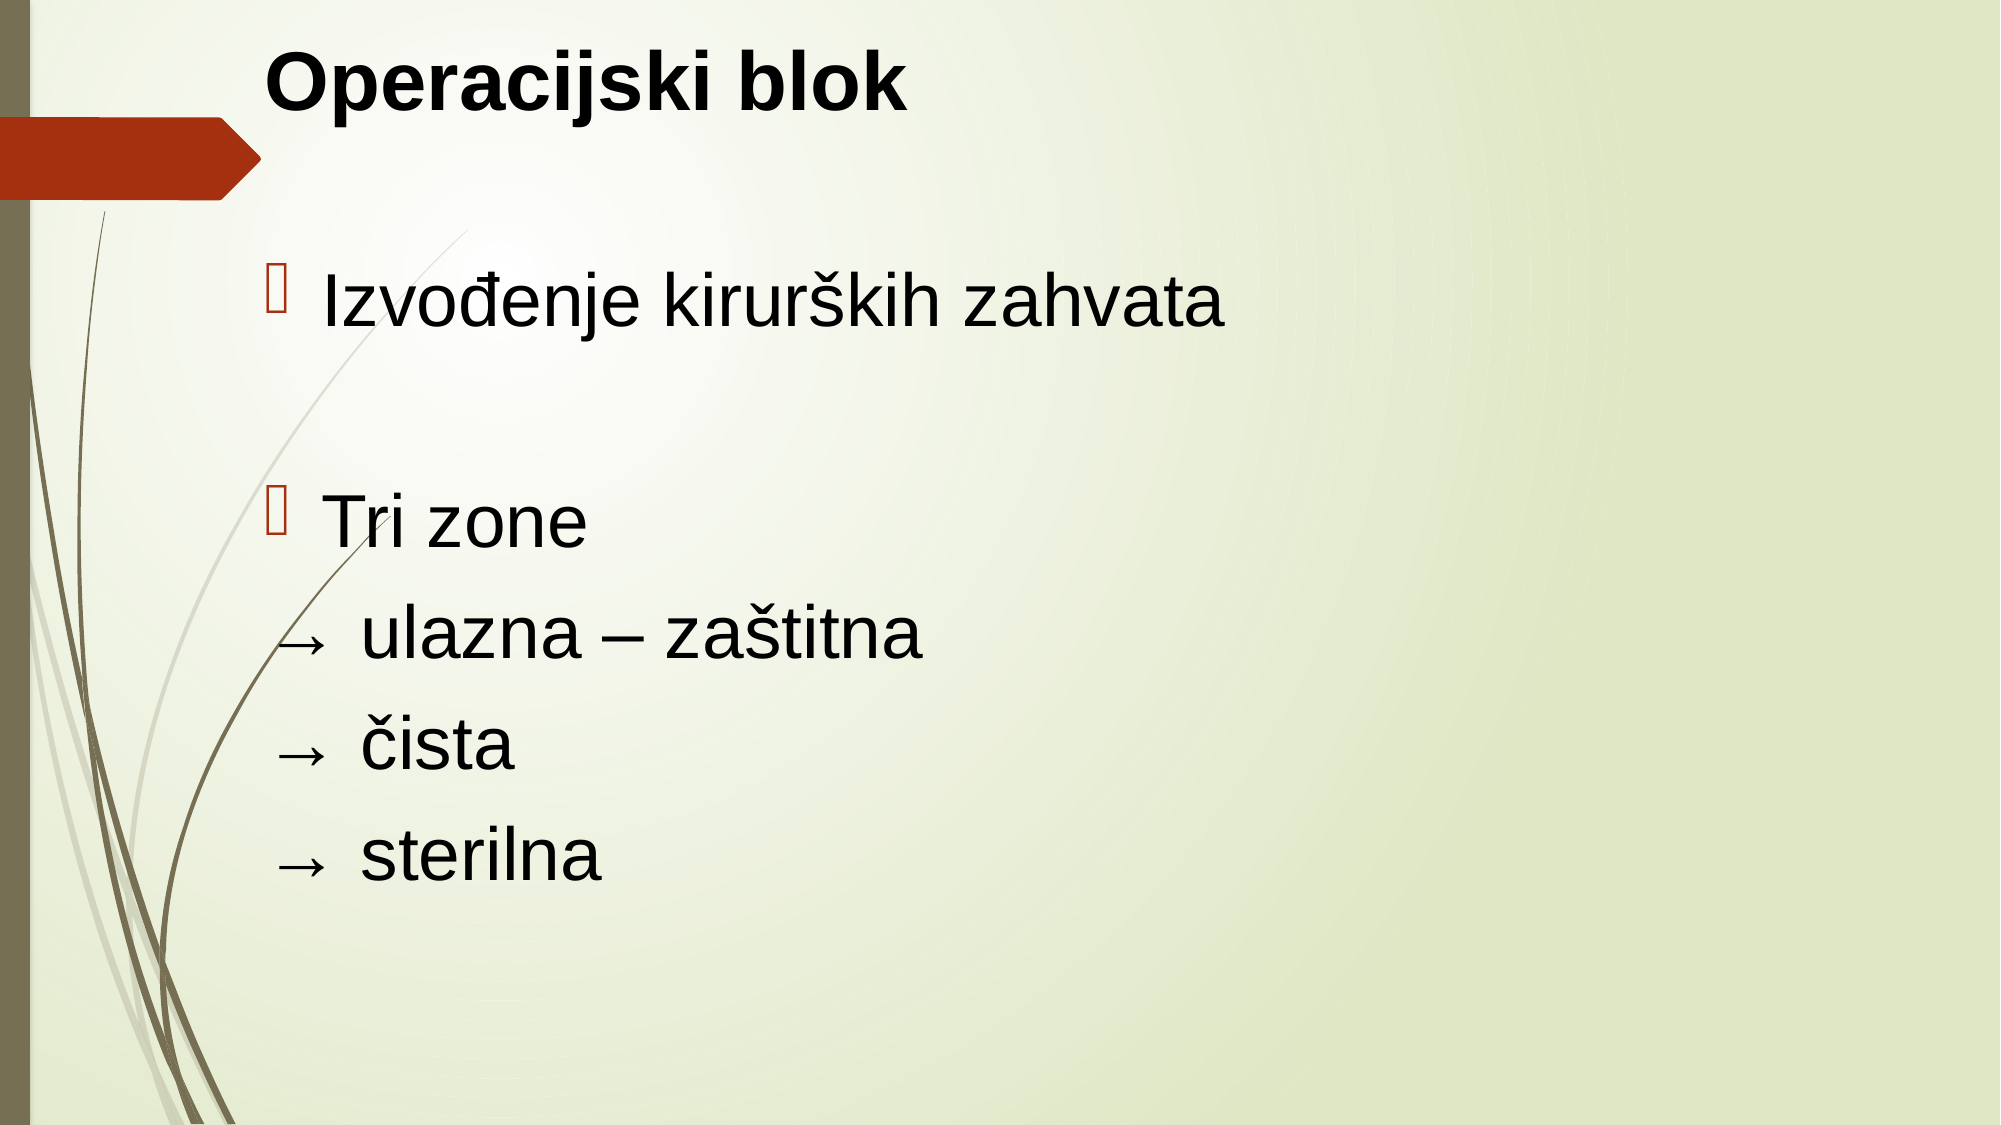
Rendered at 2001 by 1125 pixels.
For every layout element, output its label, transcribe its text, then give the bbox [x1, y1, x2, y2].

list Izvođenje kirurških zahvata Tri zone → ulazna – zaštitna → čista → sterilna [249, 243, 1750, 1125]
title Operacijski blok [249, 19, 1733, 233]
